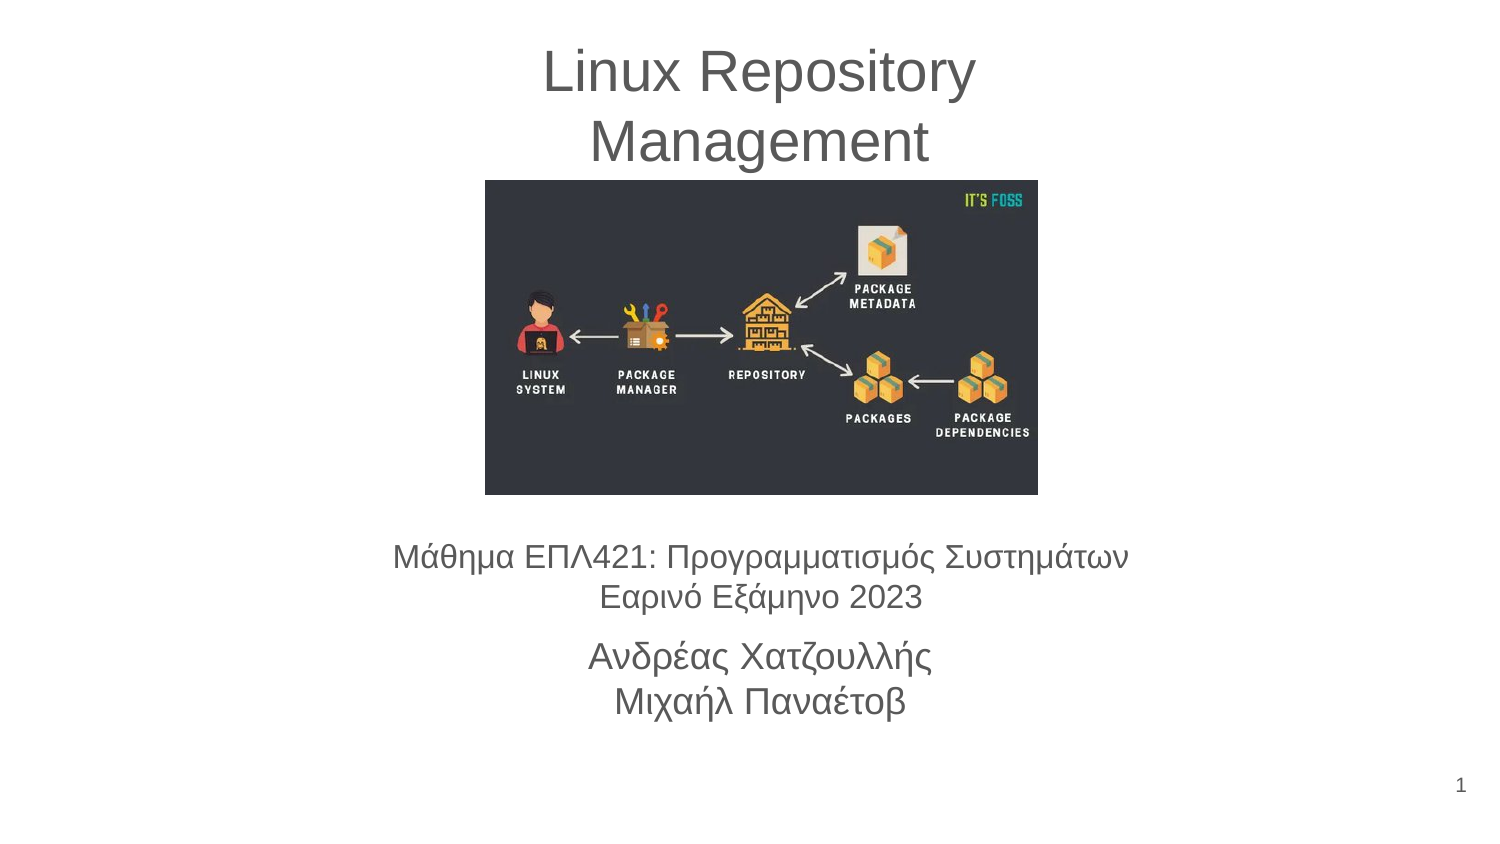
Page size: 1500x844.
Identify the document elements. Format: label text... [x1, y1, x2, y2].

text_box Linux Repository Management [497, 25, 1023, 179]
subtitle Μάθημα ΕΠΛ421: Προγραμματισμός Συστημάτων Εαρινό Εξάμηνο 2023 [86, 520, 1438, 626]
picture [484, 180, 1038, 495]
slide_number 1 [1391, 752, 1482, 817]
subtitle Ανδρέας Χατζουλλής Μιχαήλ Παναέτοβ [86, 572, 1435, 790]
